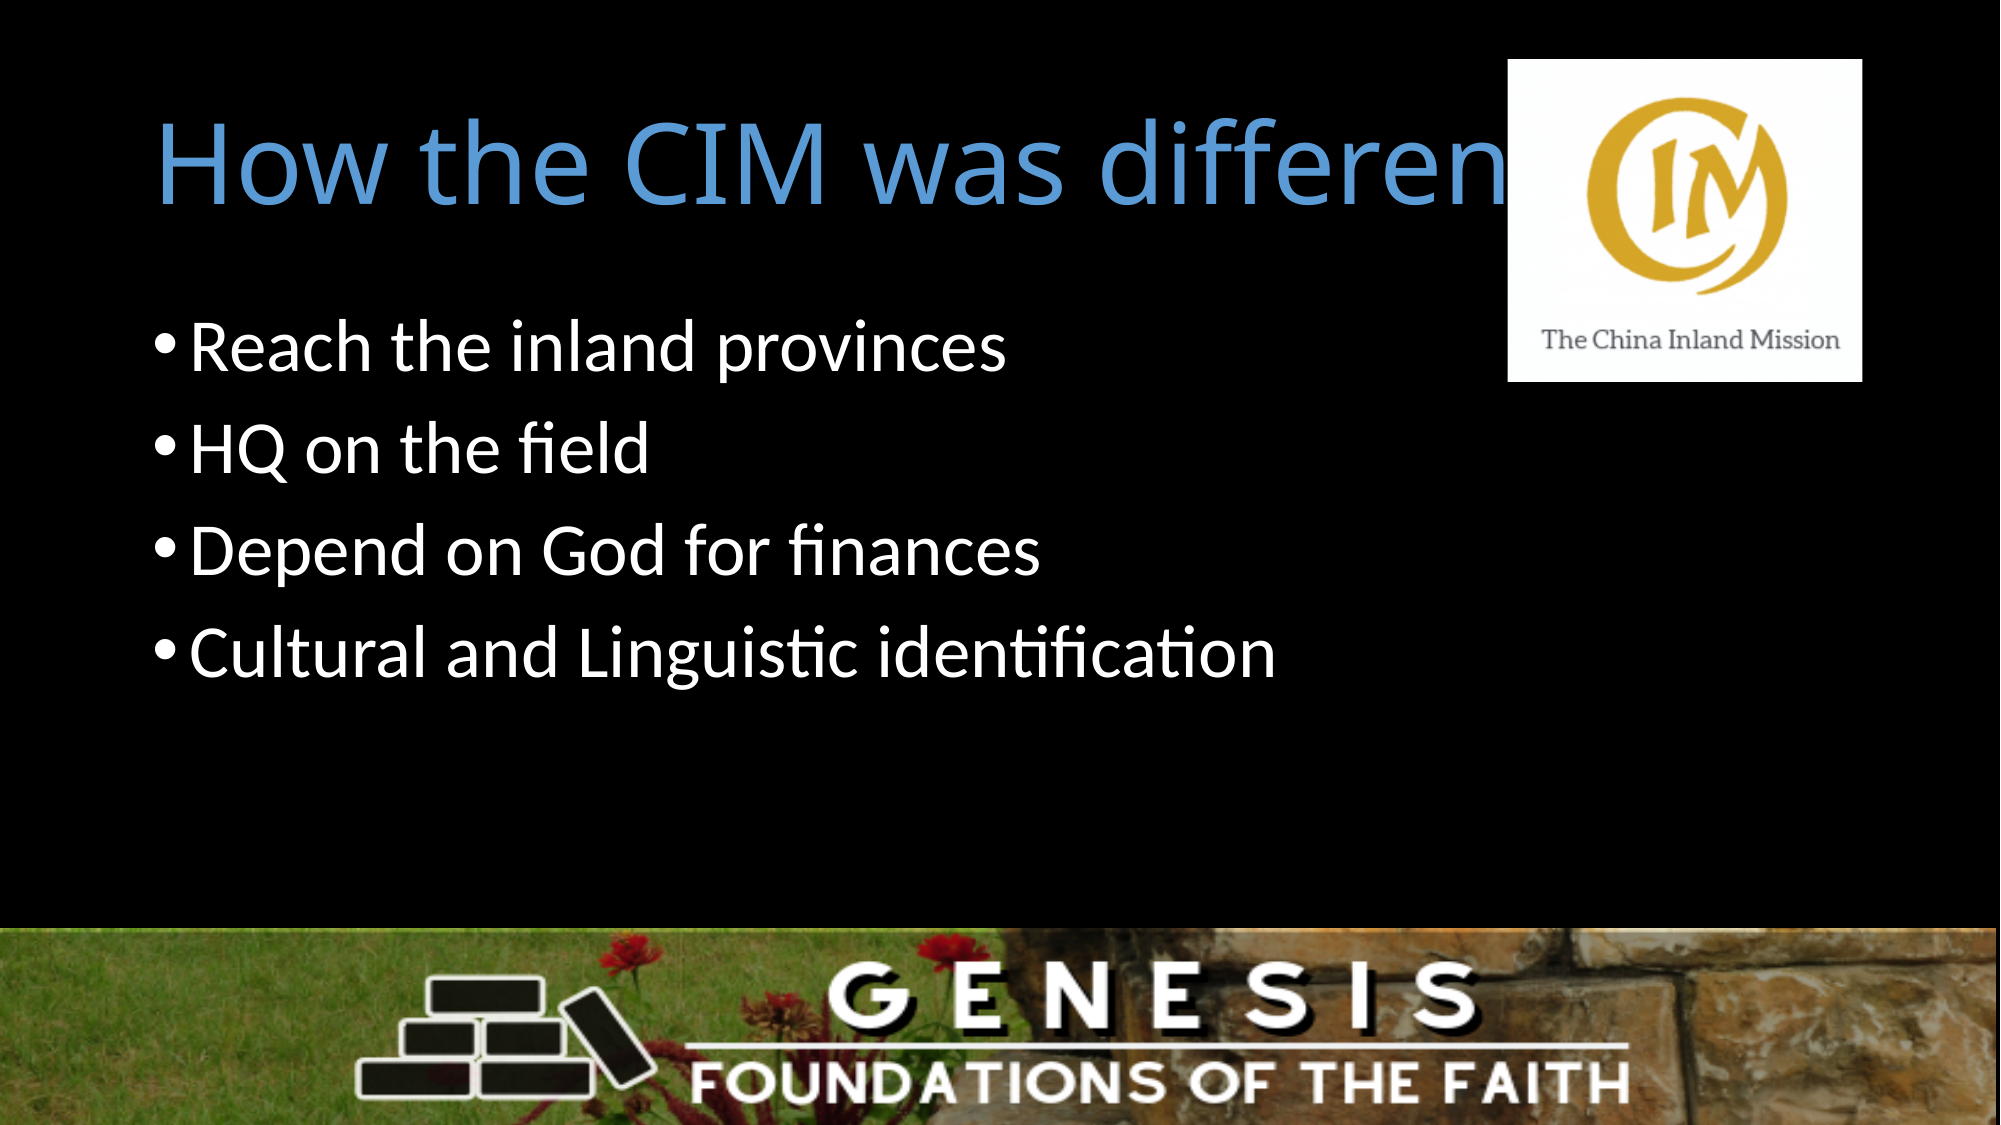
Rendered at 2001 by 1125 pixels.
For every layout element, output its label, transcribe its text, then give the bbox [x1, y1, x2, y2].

picture [1507, 59, 1863, 382]
picture [0, 928, 2000, 1125]
title How the CIM was different [137, 59, 1507, 278]
list Reach the inland provinces HQ on the field Depend on God for finances Cultural and Linguistic identification [137, 299, 1863, 928]
